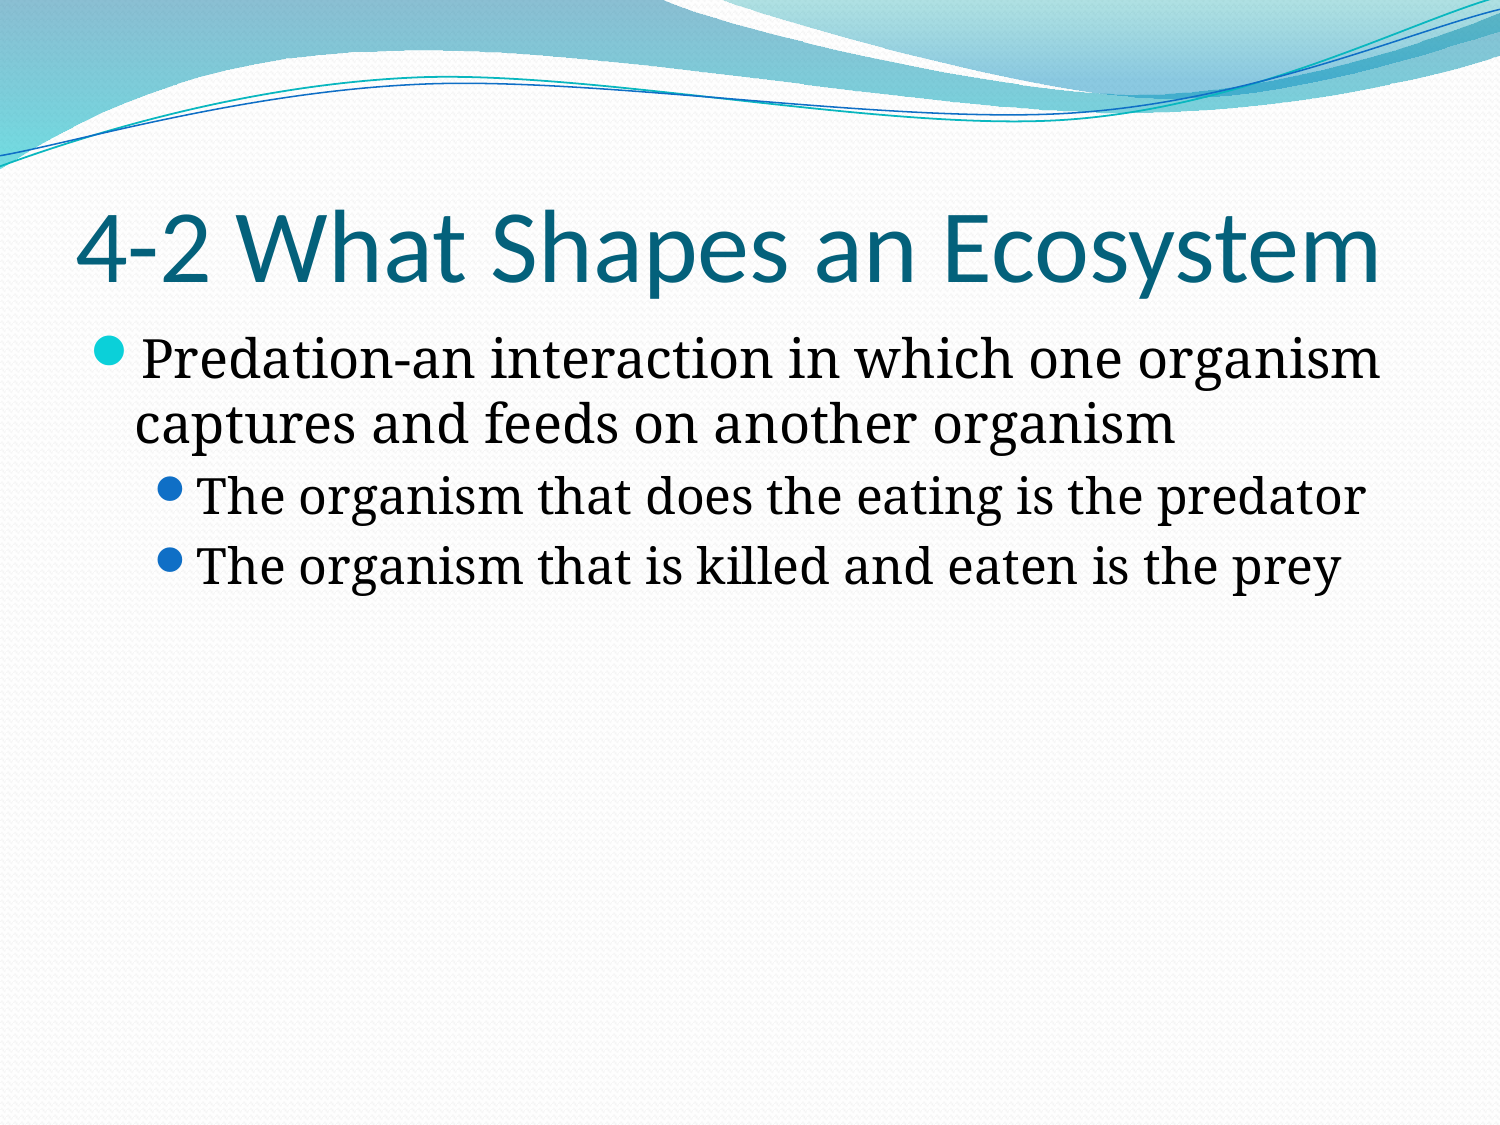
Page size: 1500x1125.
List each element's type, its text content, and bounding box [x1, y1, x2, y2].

list Predation-an interaction in which one organism captures and feeds on another organism The organism that does the eating is the predator The organism that is killed and eaten is the prey [75, 317, 1425, 1038]
title 4-2 What Shapes an Ecosystem [75, 115, 1425, 303]
